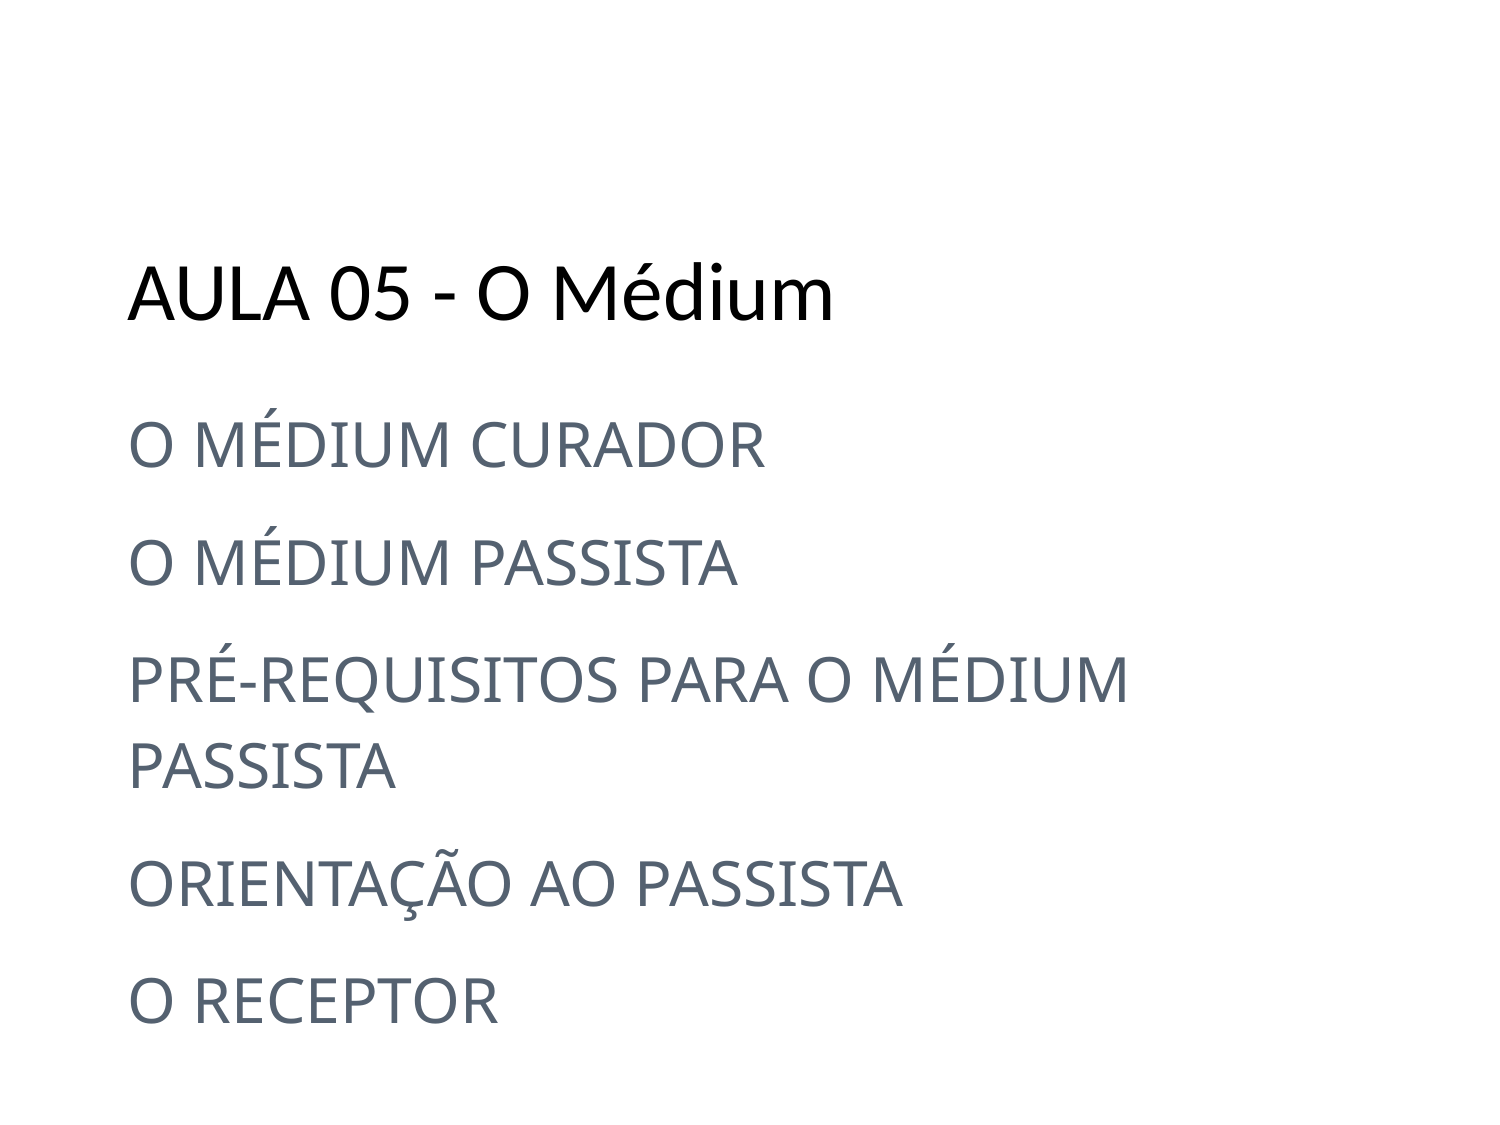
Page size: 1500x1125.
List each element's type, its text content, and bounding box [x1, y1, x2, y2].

title AULA 05 - O Médium [112, 166, 1388, 408]
subtitle O MÉDIUM CURADOR O MÉDIUM PASSISTA PRÉ-REQUISITOS PARA O MÉDIUM PASSISTA ORIENTAÇÃO AO PASSISTA O RECEPTOR [112, 386, 1275, 1058]
